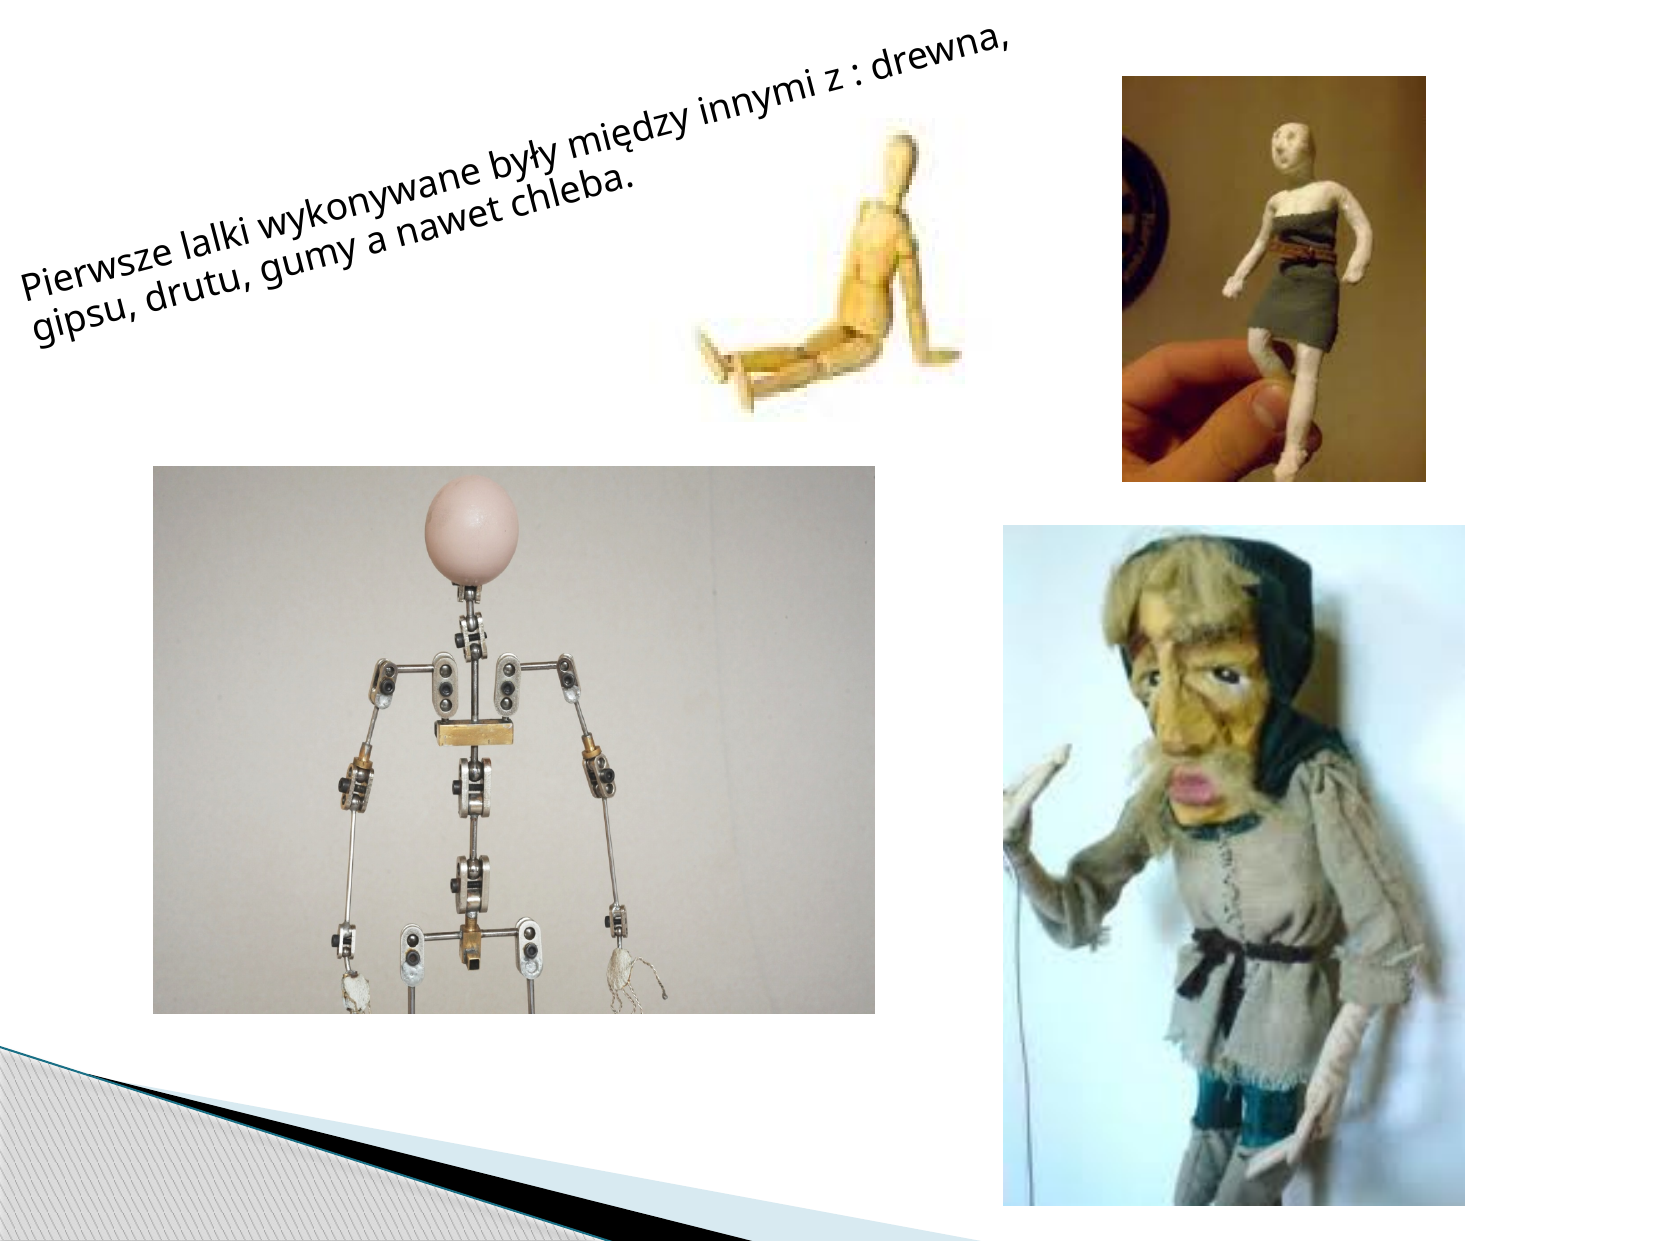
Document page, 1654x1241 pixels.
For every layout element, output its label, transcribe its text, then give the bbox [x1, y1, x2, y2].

picture [1003, 525, 1465, 1206]
picture [1121, 76, 1426, 482]
text_box Pierwsze lalki wykonywane były między innymi z : drewna, gipsu, drutu, gumy a nawet chleba. [0, 97, 643, 362]
text_box Pierwsze lalki wykonywane były między innymi z : drewna, gipsu, drutu, gumy a nawet chleba. [818, 0, 1031, 52]
picture [153, 466, 875, 1014]
picture [649, 52, 1092, 422]
